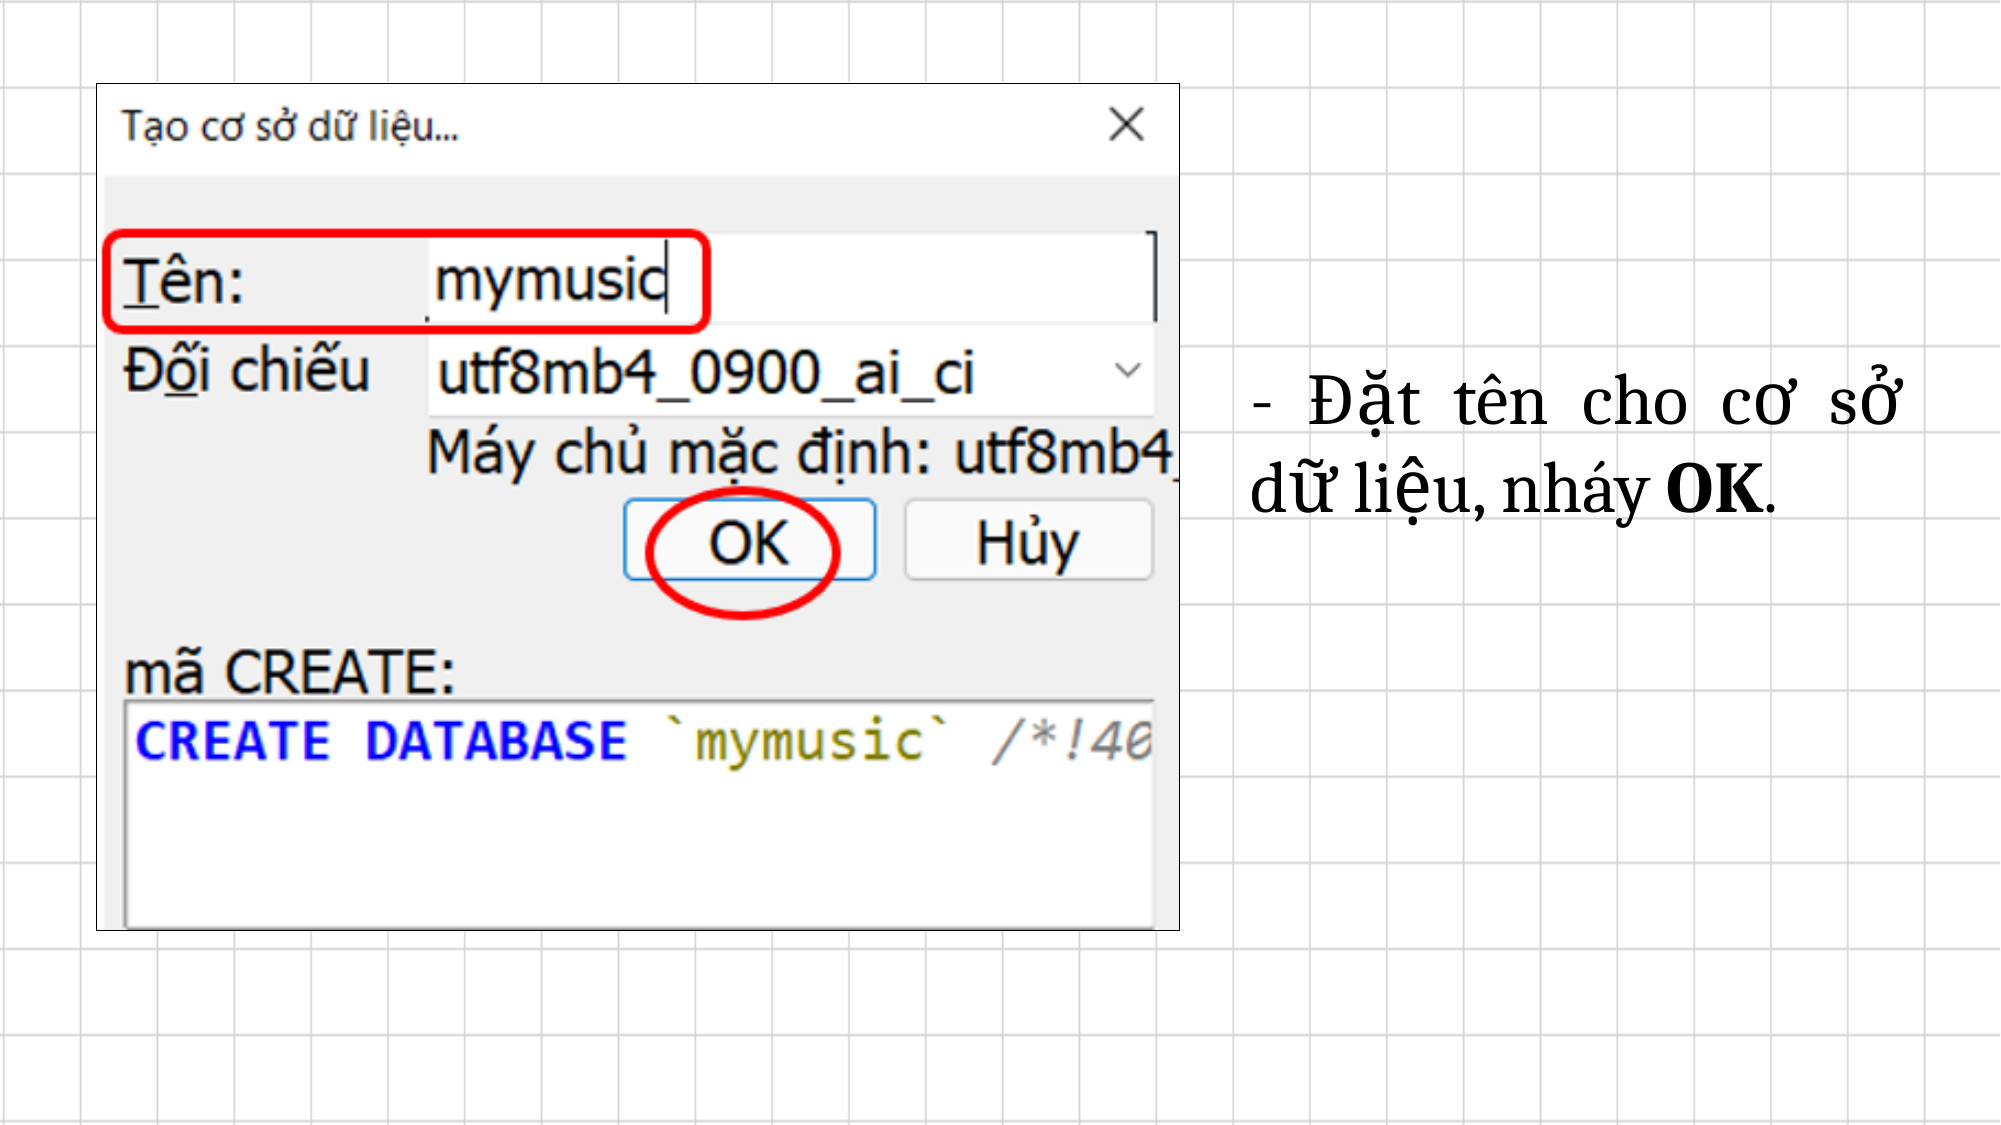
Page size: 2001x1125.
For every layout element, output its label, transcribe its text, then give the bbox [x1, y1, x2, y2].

text_box - Đặt tên cho cơ sở dữ liệu, nháy OK. [1236, 344, 1918, 534]
picture [0, 0, 2001, 1125]
